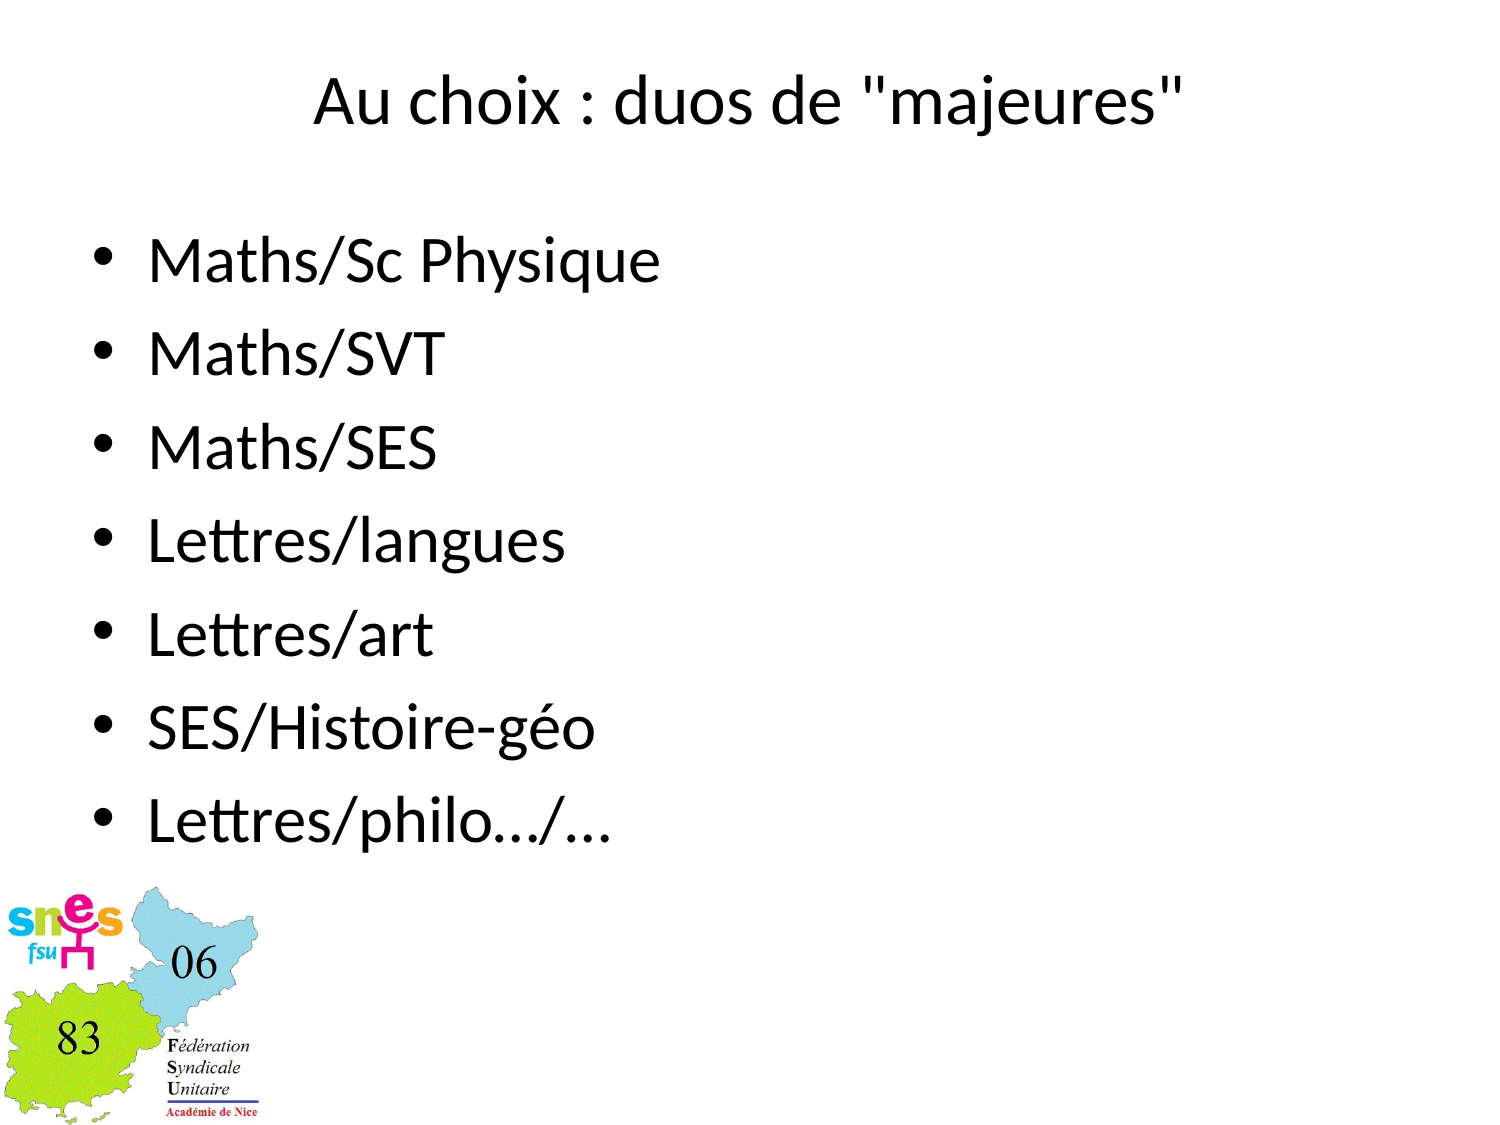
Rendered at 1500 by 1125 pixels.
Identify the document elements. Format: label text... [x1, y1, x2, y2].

list Maths/Sc Physique Maths/SVT Maths/SES Lettres/langues Lettres/art SES/Histoire-géo Lettres/philo…/… [76, 208, 1427, 951]
title Au choix : duos de "majeures" [75, 45, 1425, 233]
picture [0, 882, 265, 1125]
